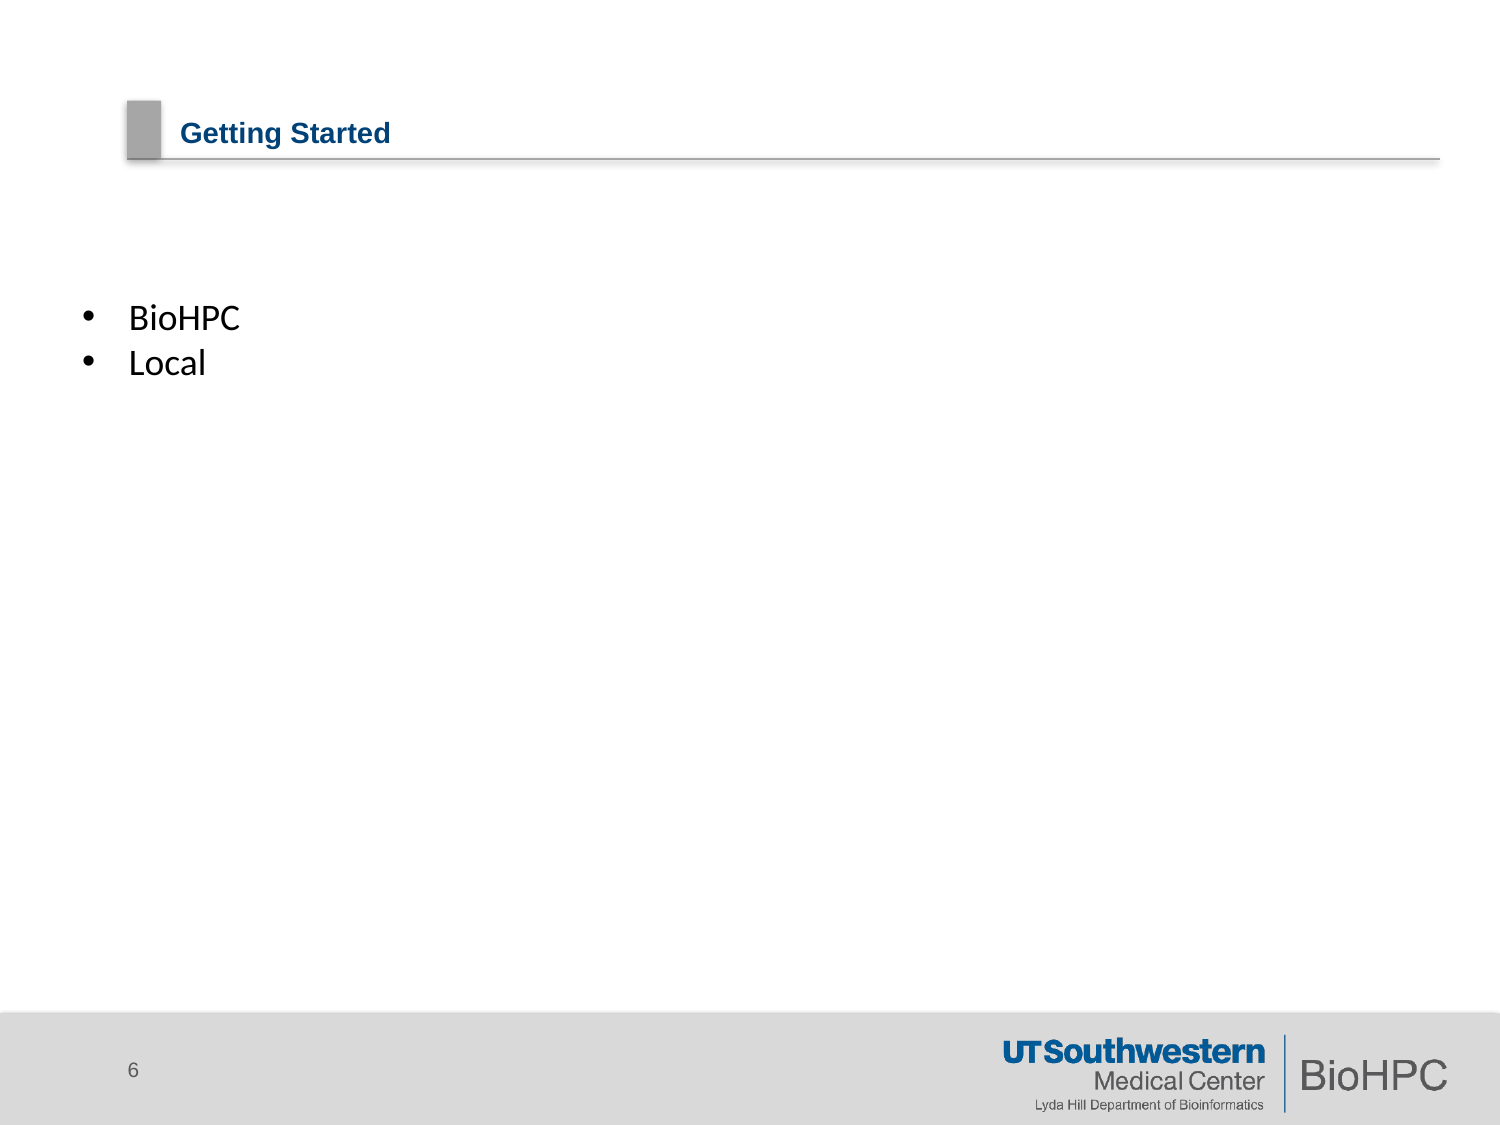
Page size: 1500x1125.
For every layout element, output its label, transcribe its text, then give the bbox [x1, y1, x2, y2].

slide_number 6 [127, 1056, 203, 1091]
title Getting Started [180, 94, 1440, 149]
picture [993, 1031, 1468, 1116]
text_box BioHPC Local [67, 285, 1500, 391]
